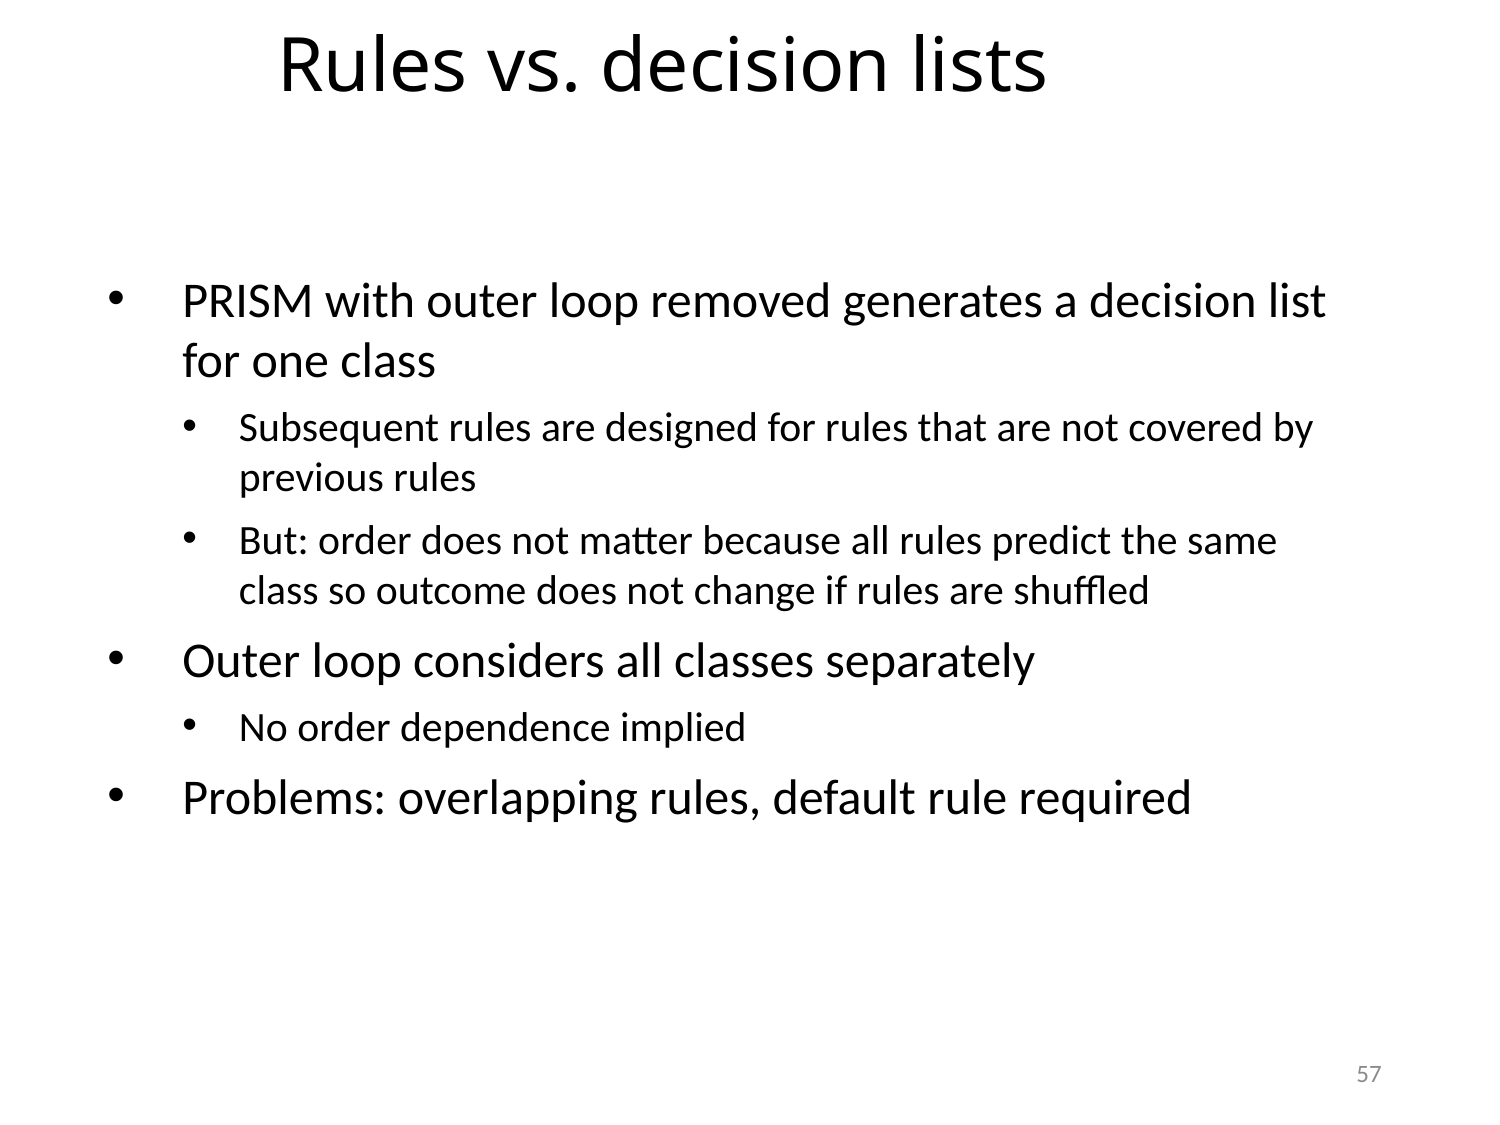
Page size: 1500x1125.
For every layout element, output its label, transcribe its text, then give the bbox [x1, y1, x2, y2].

text_box PRISM with outer loop removed generates a decision list for one class Subsequent rules are designed for rules that are not covered by previous rules But: order does not matter because all rules predict the same class so outcome does not change if rules are shuffled Outer loop considers all classes separately No order dependence implied Problems: overlapping rules, default rule required [92, 260, 1372, 832]
slide_number 57 [1059, 1042, 1397, 1103]
title Rules vs. decision lists [262, 0, 1500, 148]
